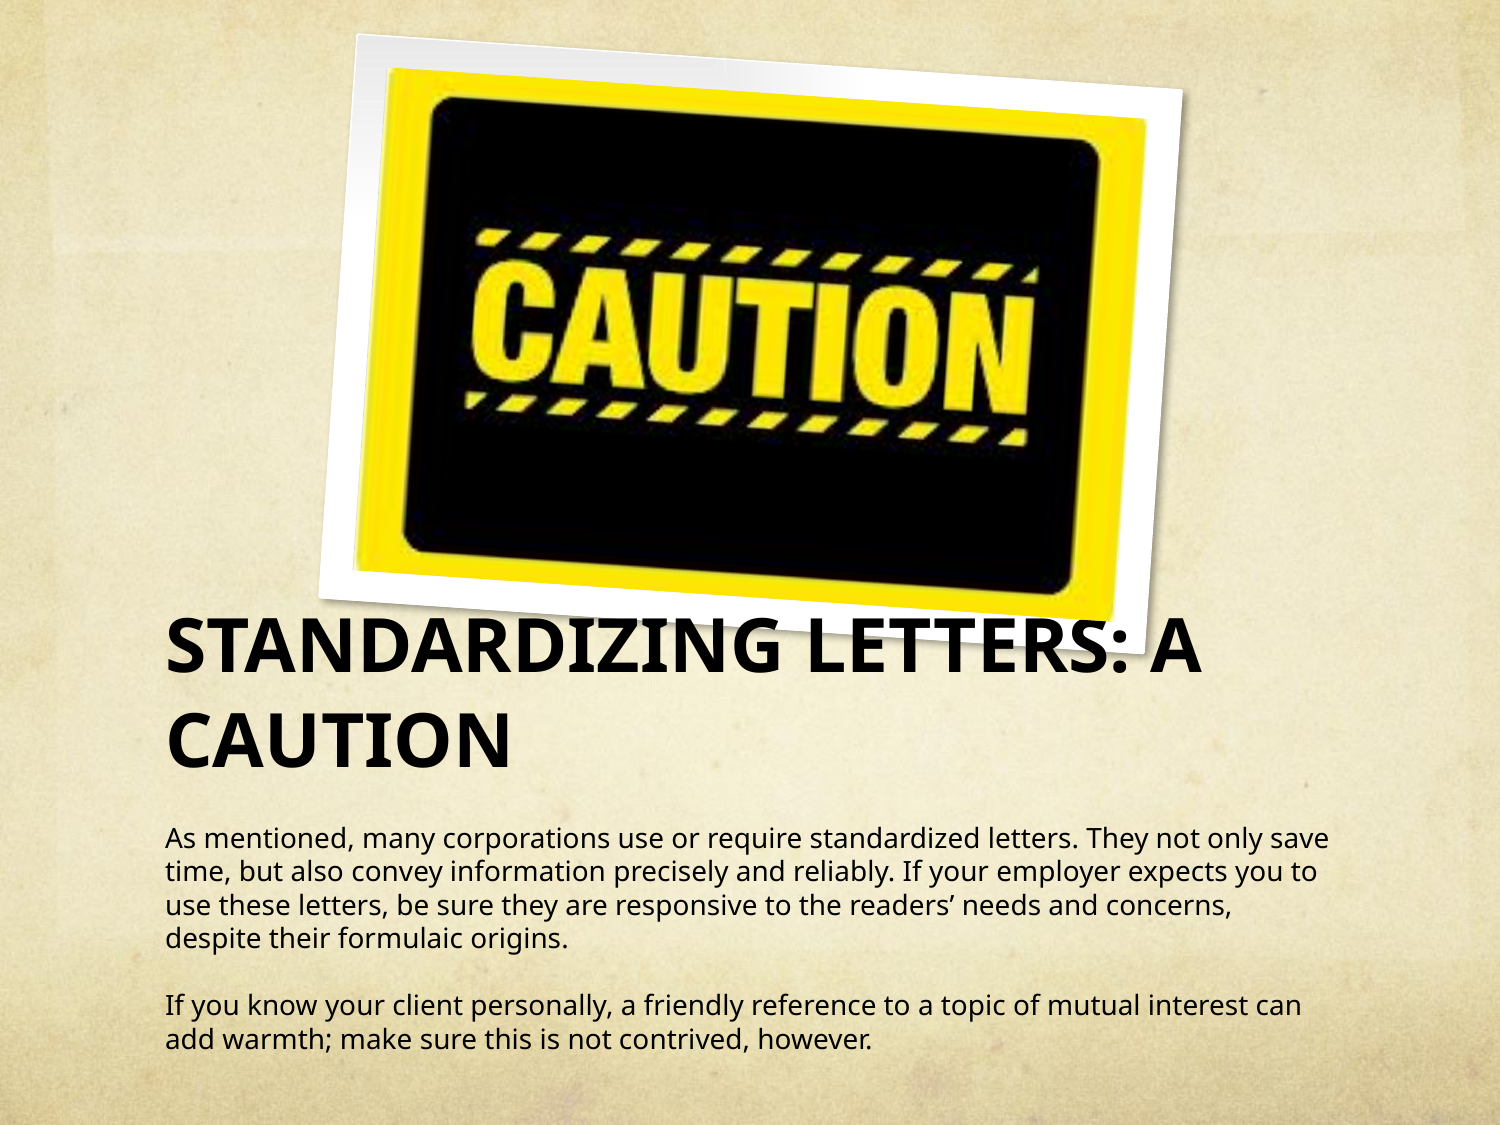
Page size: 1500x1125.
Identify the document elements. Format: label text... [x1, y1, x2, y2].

picture [0, 0, 1500, 1125]
title STANDARDIZING LETTERS: A CAUTION [150, 688, 1350, 812]
list As mentioned, many corporations use or require standardized letters. They not only save time, but also convey information precisely and reliably. If your employer expects you to use these letters, be sure they are responsive to the readers’ needs and concerns, despite their formulaic origins. If you know your client personally, a friendly reference to a topic of mutual interest can add warmth; make sure this is not contrived, however. [150, 812, 1350, 1065]
